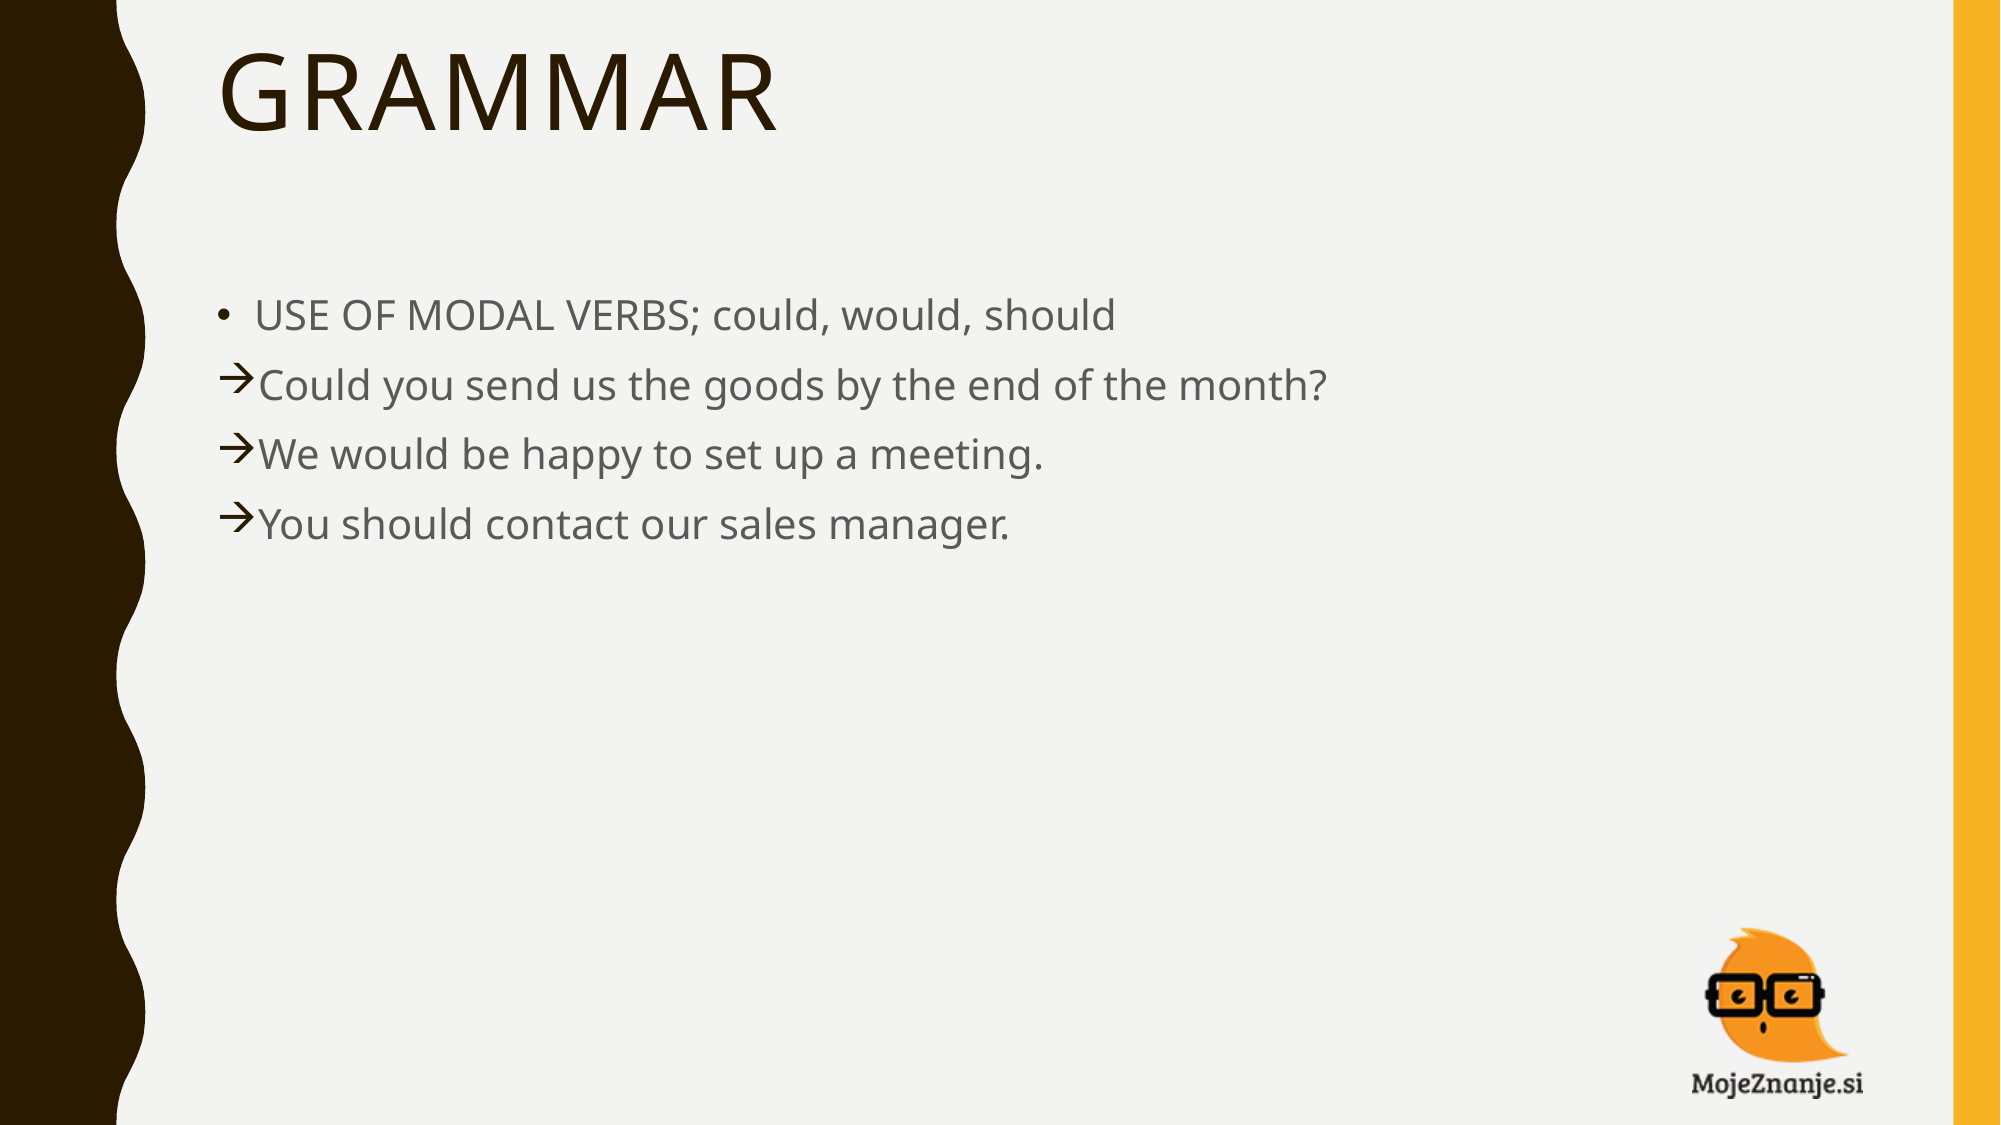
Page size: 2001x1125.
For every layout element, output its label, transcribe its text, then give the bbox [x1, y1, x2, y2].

picture [1692, 926, 1863, 1099]
title GRAMMAR [201, 31, 1872, 276]
list USE OF MODAL VERBS; could, would, should Could you send us the goods by the end of the month? We would be happy to set up a meeting. You should contact our sales manager. [201, 276, 1872, 866]
